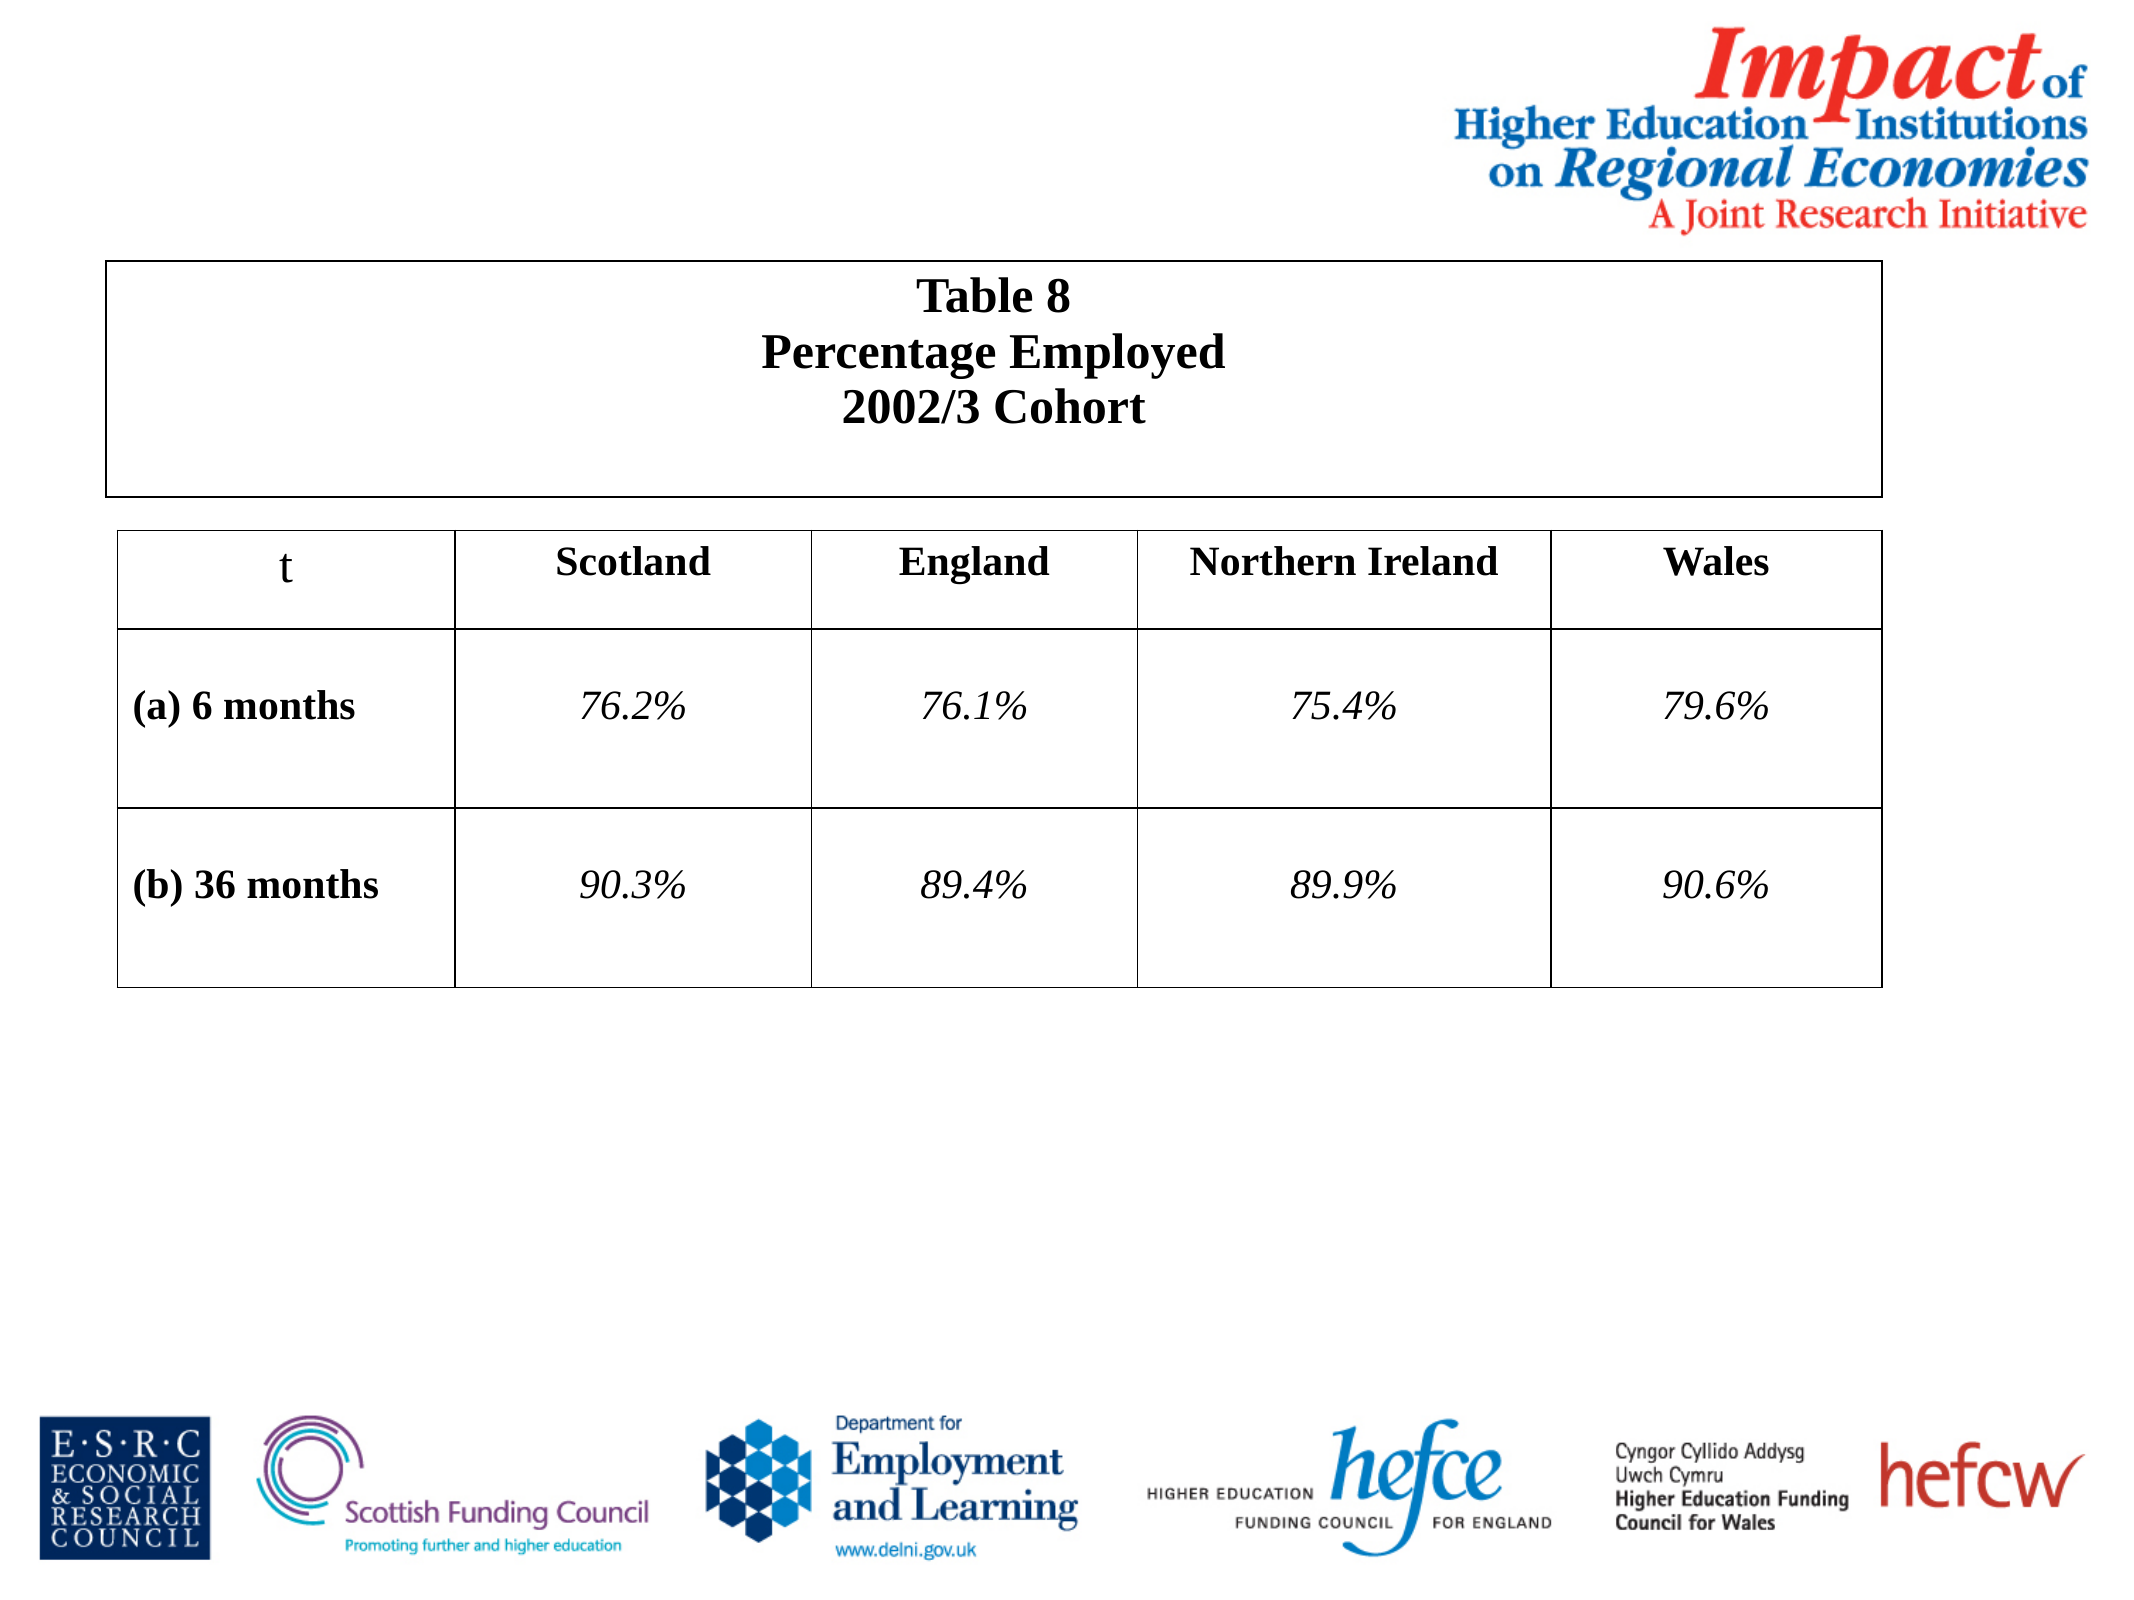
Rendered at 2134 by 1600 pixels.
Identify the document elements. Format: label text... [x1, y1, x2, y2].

table_header t [118, 531, 454, 628]
table_cell 90.3% [456, 809, 811, 987]
table_cell 89.9% [1138, 809, 1550, 987]
table_header Table 8 Percentage Employed 2002/3 Cohort [107, 262, 1881, 496]
picture [16, 1393, 2105, 1580]
table_header Scotland [456, 531, 811, 628]
table_cell 76.2% [456, 630, 811, 807]
table_header Northern Ireland [1138, 531, 1550, 628]
picture [1431, 10, 2111, 255]
table_header Wales [1552, 531, 1881, 628]
table_cell 90.6% [1552, 809, 1881, 987]
table_cell 89.4% [812, 809, 1137, 987]
table_cell 76.1% [812, 630, 1137, 807]
table_cell (b) 36 months [118, 809, 454, 987]
table_cell (a) 6 months [118, 630, 454, 807]
table_cell 79.6% [1552, 630, 1881, 807]
table_cell 75.4% [1138, 630, 1550, 807]
table_header England [812, 531, 1137, 628]
